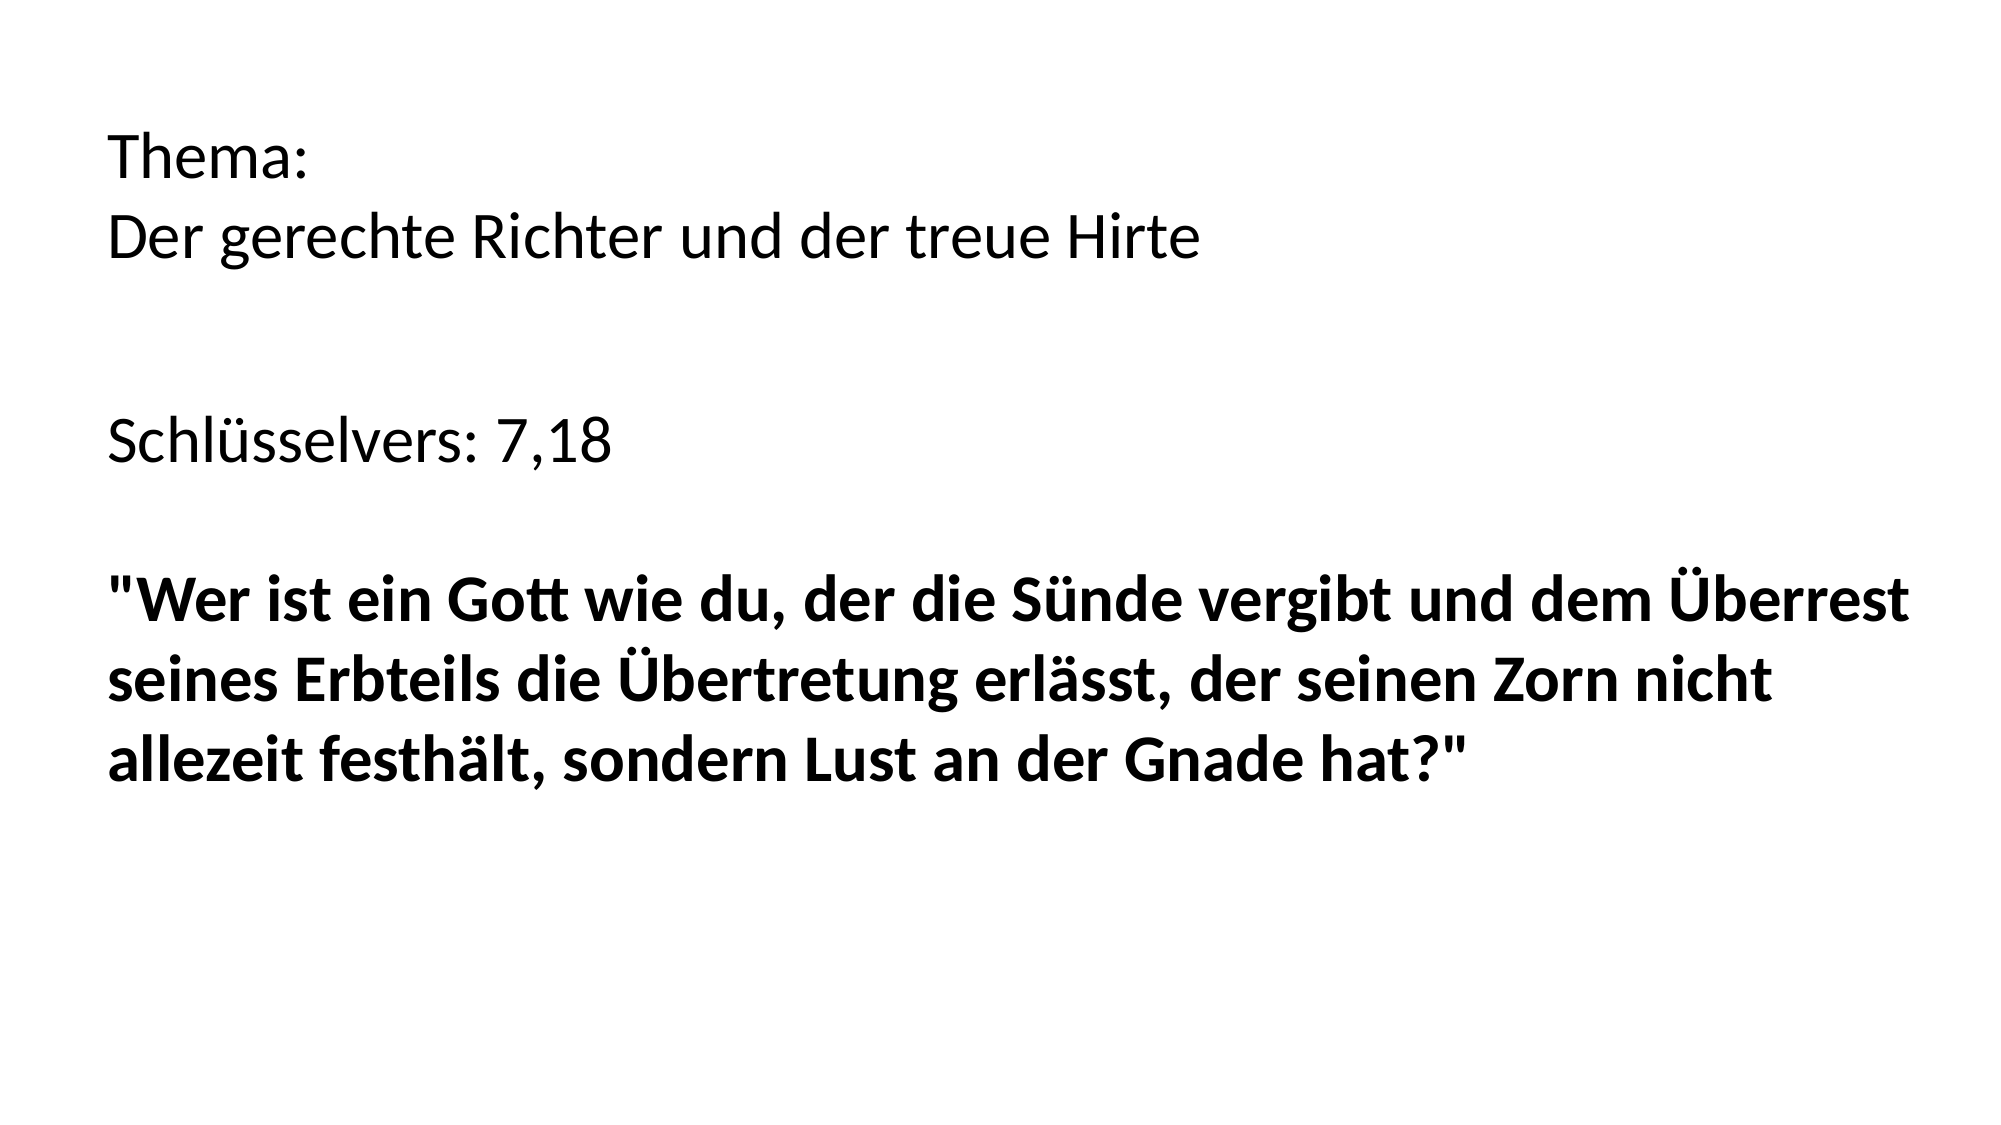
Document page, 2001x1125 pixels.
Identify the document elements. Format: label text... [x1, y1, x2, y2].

text_box Thema: Der gerechte Richter und der treue Hirte [92, 104, 1966, 280]
text_box Schlüsselvers: 7,18 "Wer ist ein Gott wie du, der die Sünde vergibt und dem Überrest seines Erbteils die Übertretung erlässt, der seinen Zorn nicht allezeit festhält, sondern Lust an der Gnade hat?" [92, 387, 1935, 803]
